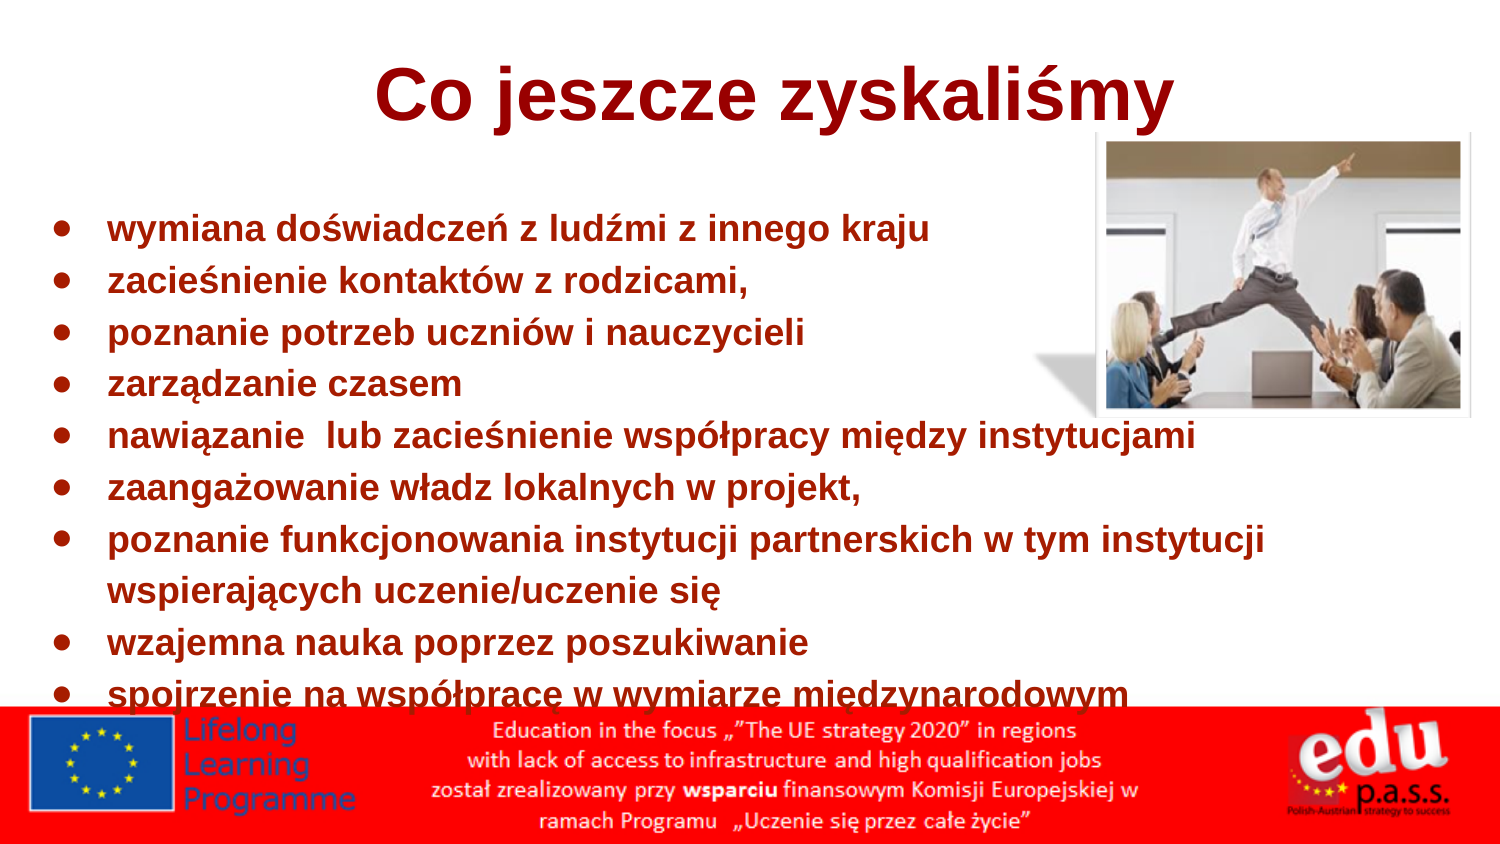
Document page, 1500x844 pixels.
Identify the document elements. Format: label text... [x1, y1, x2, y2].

title Co jeszcze zyskaliśmy [3, 11, 1497, 151]
subtitle wymiana doświadczeń z ludźmi z innego kraju zacieśnienie kontaktów z rodzicami, poznanie potrzeb uczniów i nauczycieli zarządzanie czasem nawiązanie lub zacieśnienie współpracy między instytucjami zaangażowanie władz lokalnych w projekt, poznanie funkcjonowania instytucji partnerskich w tym instytucji wspierających uczenie/uczenie się wzajemna nauka poprzez poszukiwanie spojrzenie na współpracę w wymiarze międzynarodowym [17, 182, 1436, 826]
picture [0, 0, 1500, 844]
